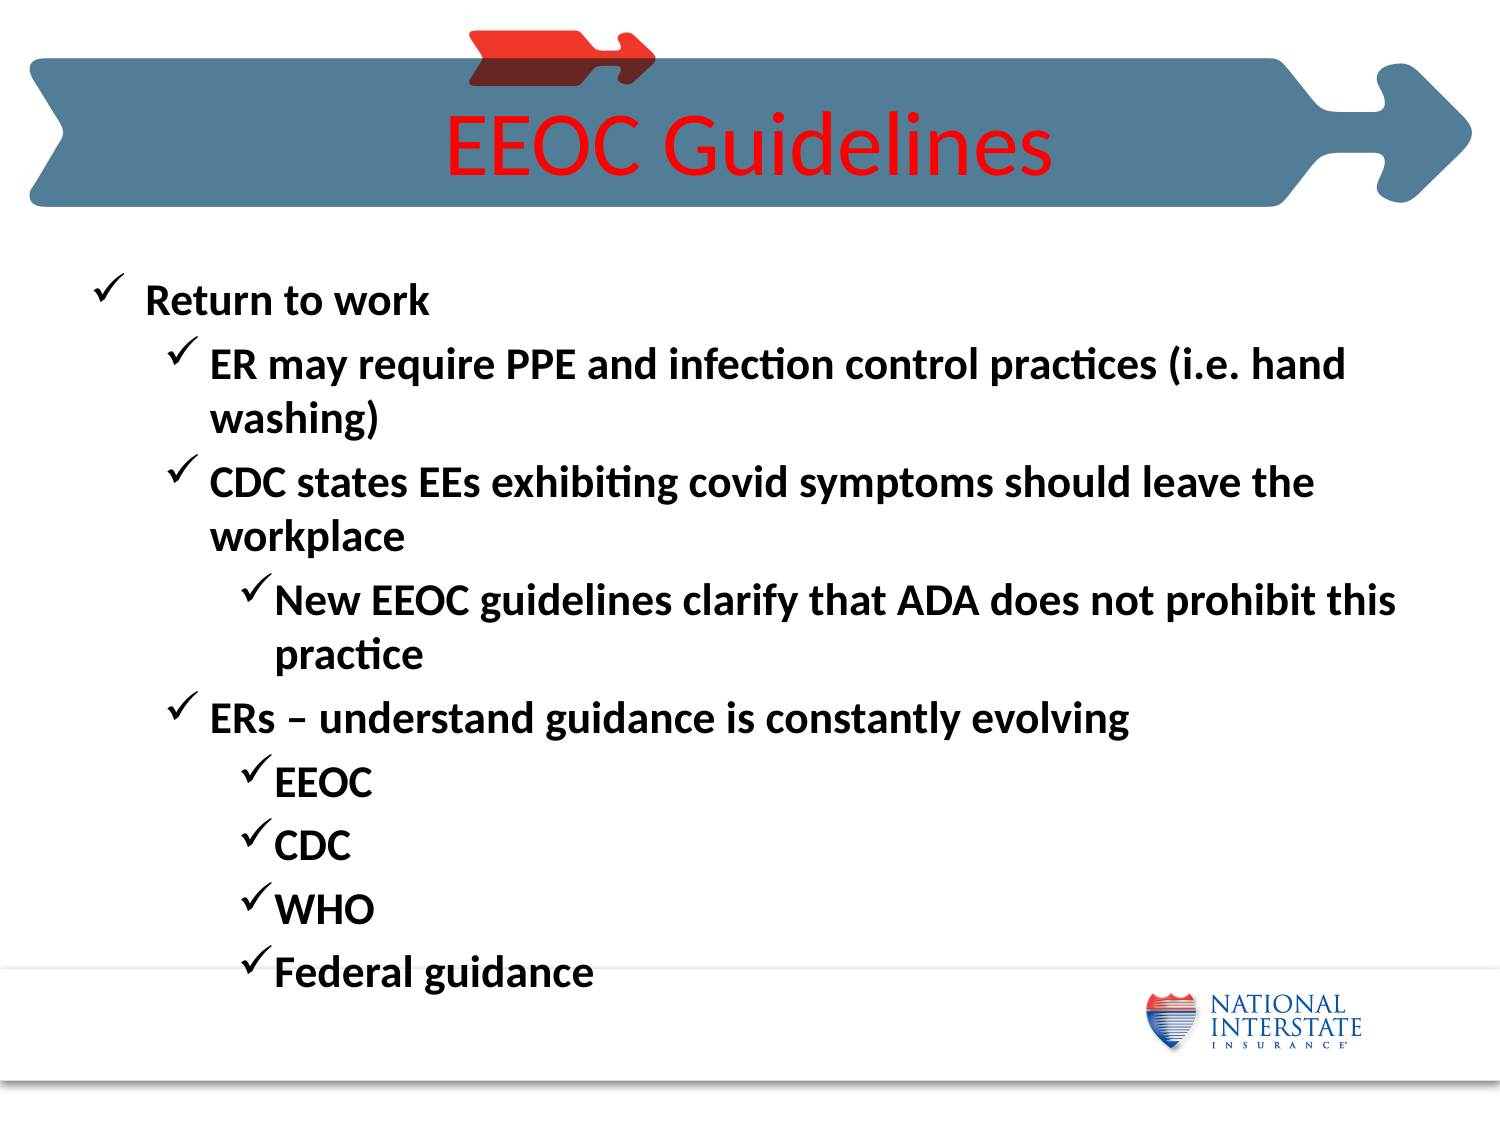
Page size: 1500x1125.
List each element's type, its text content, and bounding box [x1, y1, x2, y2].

title EEOC Guidelines [75, 45, 1425, 233]
picture [0, 0, 1500, 1125]
list Return to work ER may require PPE and infection control practices (i.e. hand washing) CDC states EEs exhibiting covid symptoms should leave the workplace New EEOC guidelines clarify that ADA does not prohibit this practice ERs – understand guidance is constantly evolving EEOC CDC WHO Federal guidance [75, 262, 1425, 1005]
